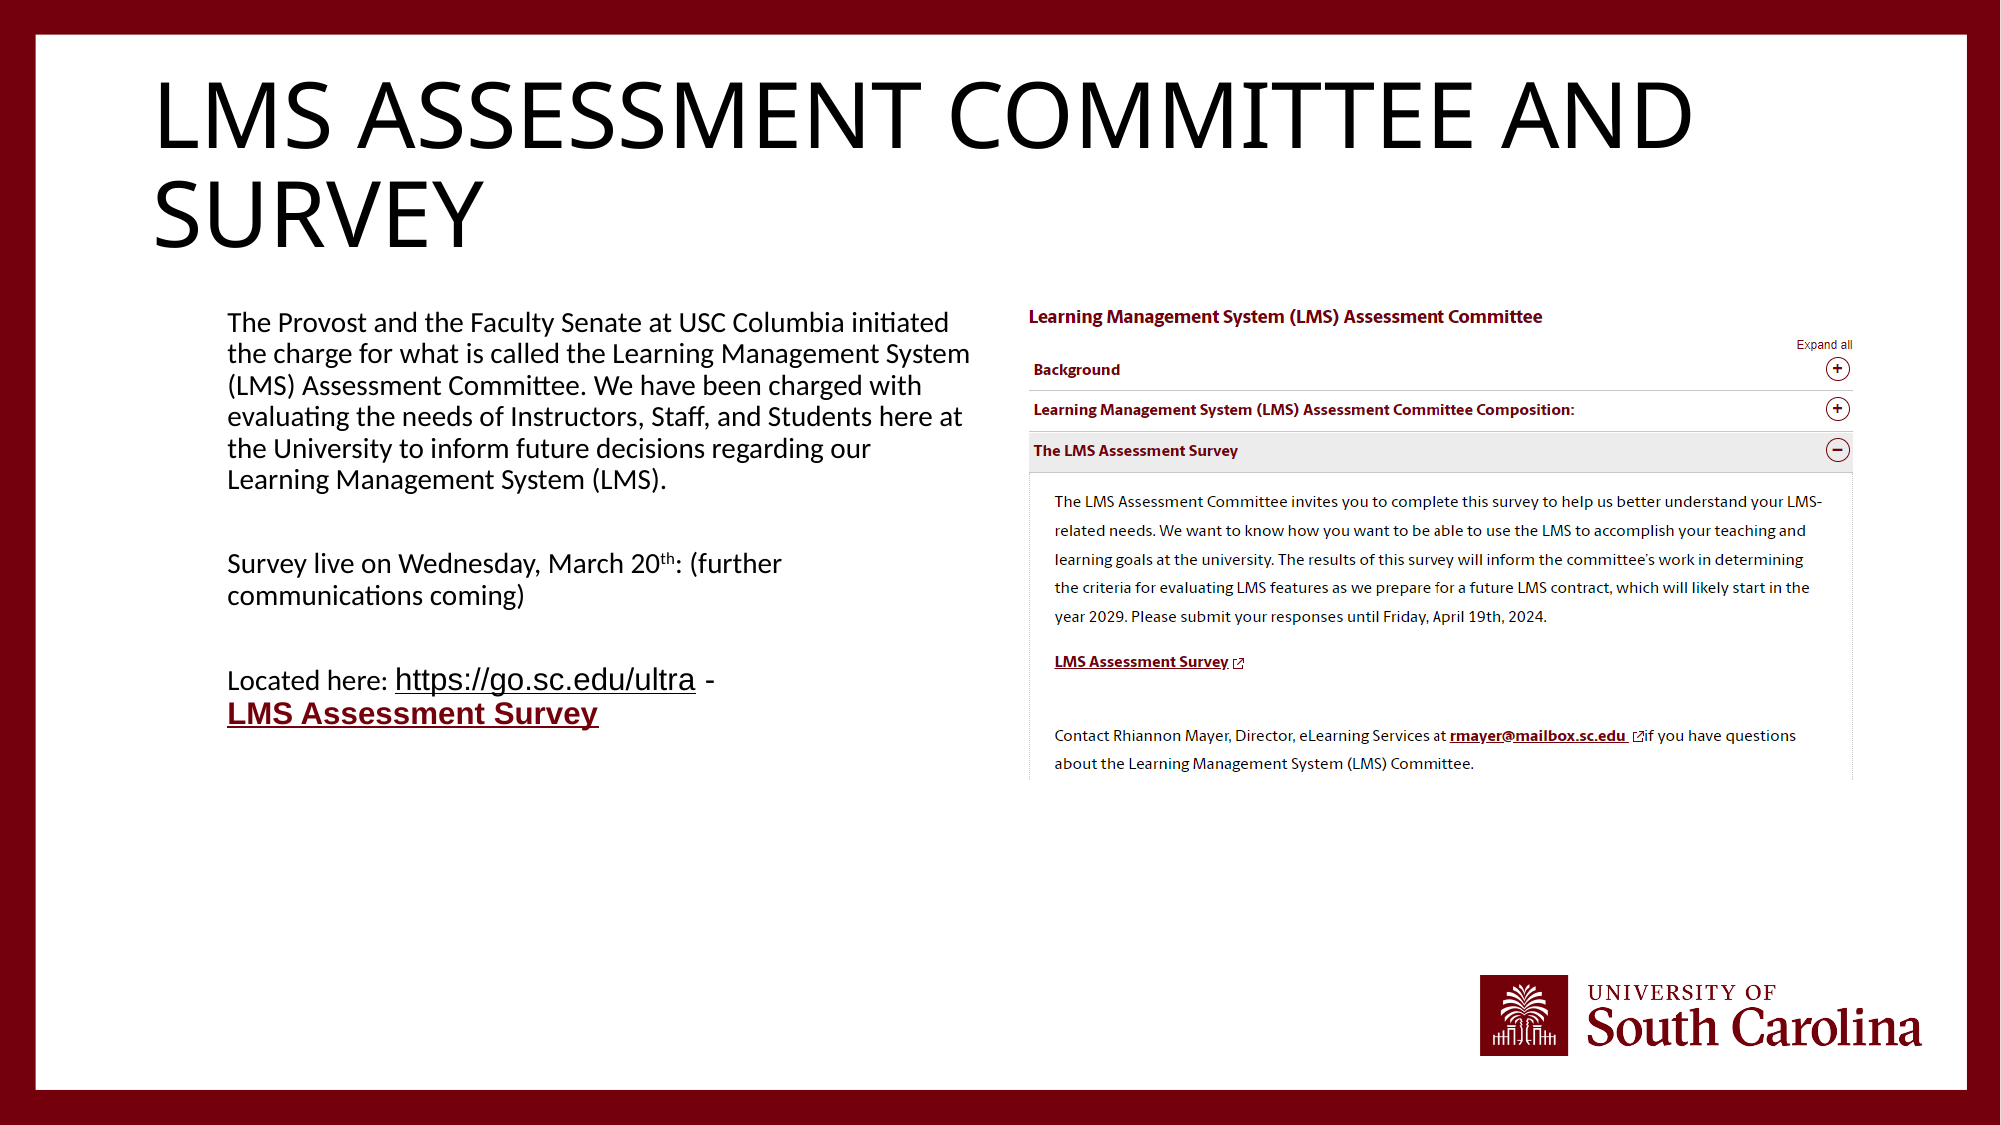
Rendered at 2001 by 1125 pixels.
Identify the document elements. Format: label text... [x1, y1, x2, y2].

picture [0, 0, 2001, 1125]
list The Provost and the Faculty Senate at USC Columbia initiated the charge for what is called the Learning Management System (LMS) Assessment Committee. We have been charged with evaluating the needs of Instructors, Staff, and Students here at the University to inform future decisions regarding our Learning Management System (LMS). Survey live on Wednesday, March 20th: (further communications coming) Located here: https://go.sc.edu/ultra - LMS Assessment Survey [137, 299, 988, 963]
title LMS Assessment Committee and survey [137, 59, 1863, 278]
